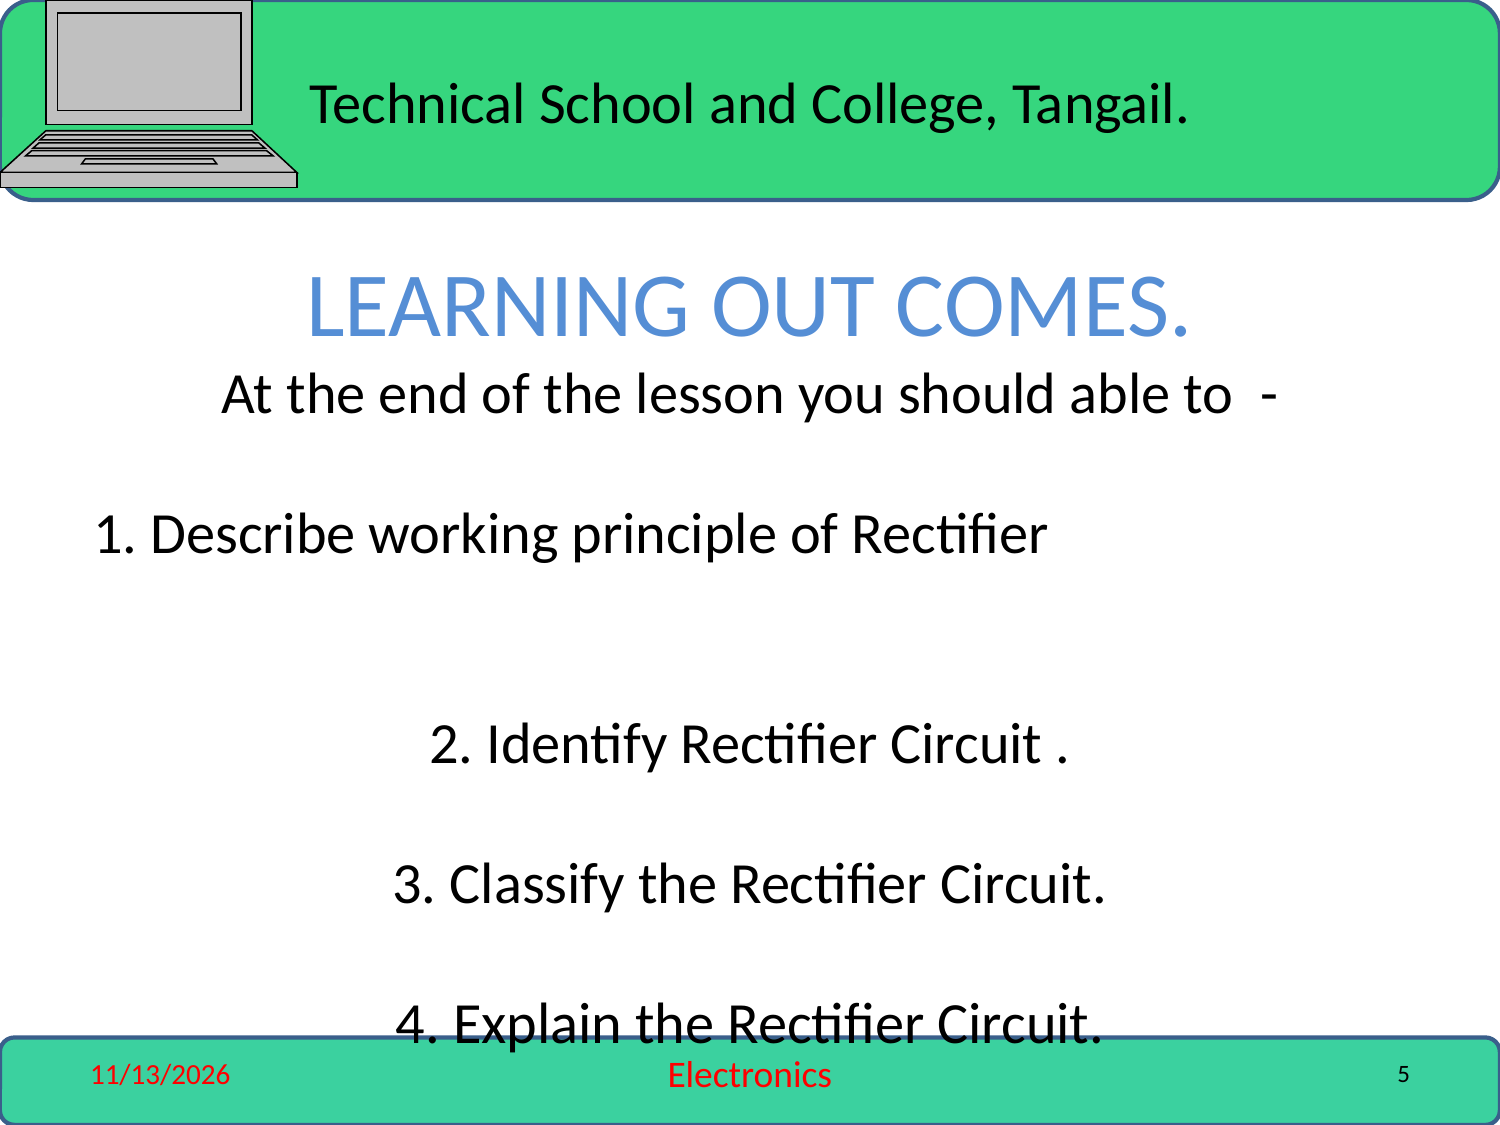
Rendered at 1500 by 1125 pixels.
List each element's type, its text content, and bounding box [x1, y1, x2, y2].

footer Electronics [512, 1042, 988, 1103]
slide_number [75, 1042, 425, 1103]
slide_number 5 [1074, 1042, 1425, 1103]
title LEARNING OUT COMES. At the end of the lesson you should able to - 1. Describe working principle of Rectifier 2. Identify Rectifier Circuit . 3. Classify the Rectifier Circuit. 4. Explain the Rectifier Circuit. [75, 237, 1425, 1025]
